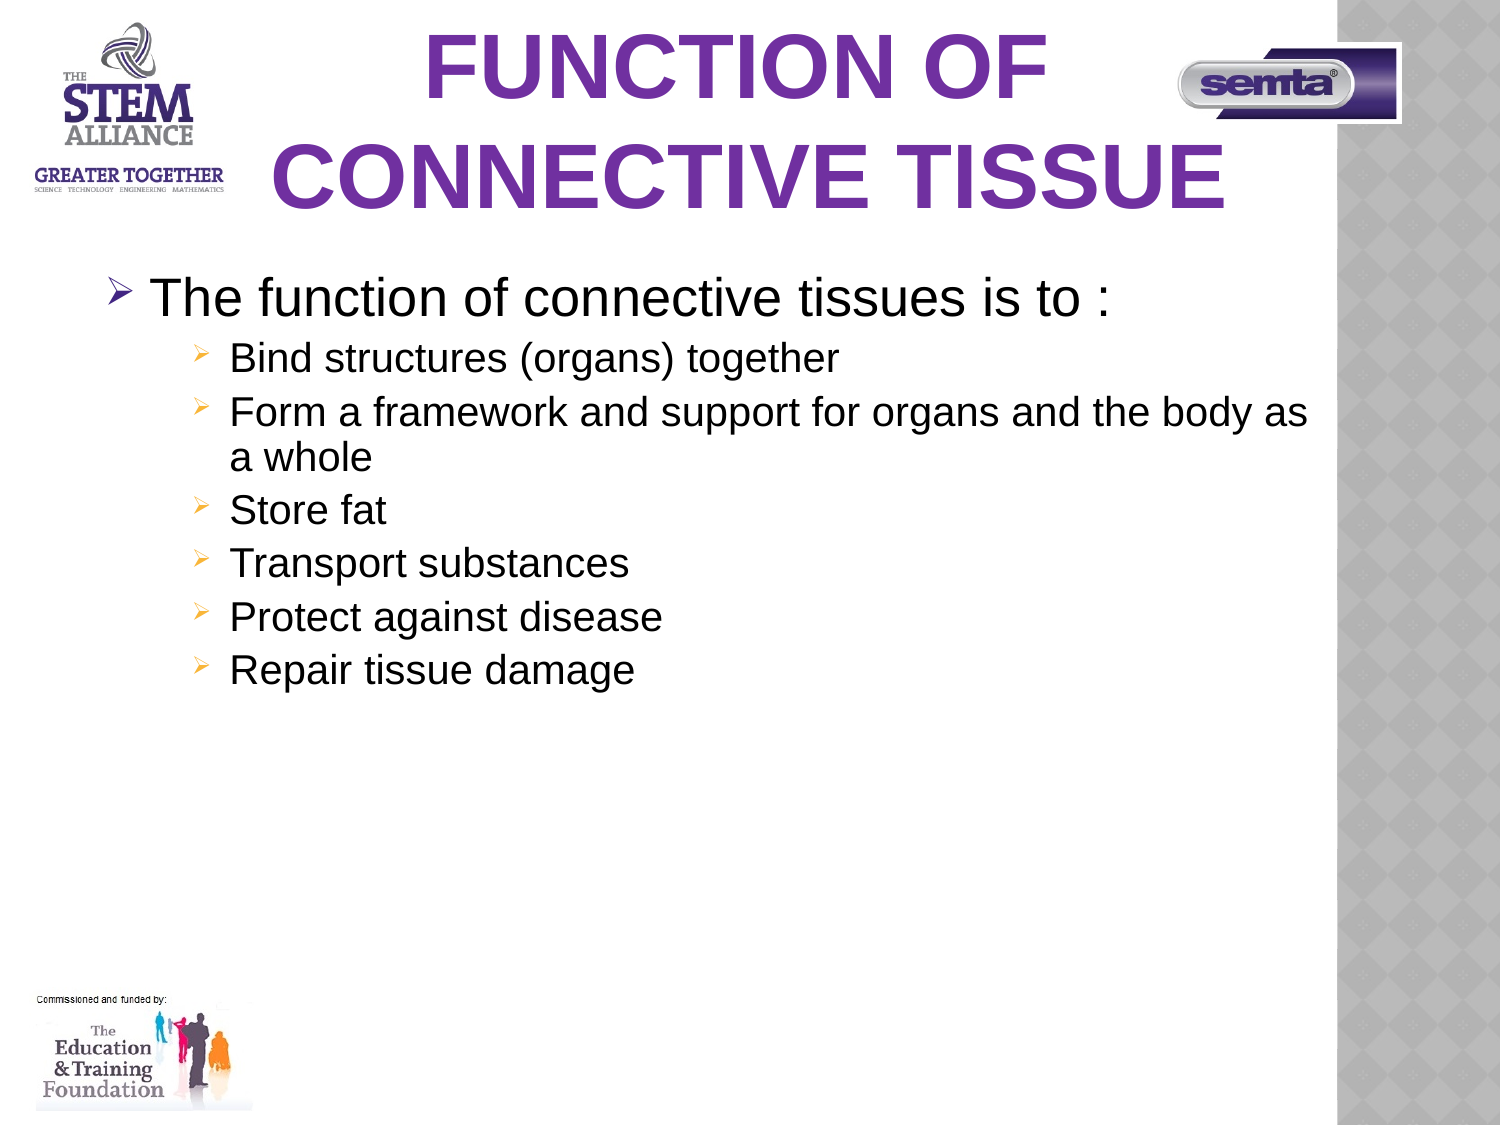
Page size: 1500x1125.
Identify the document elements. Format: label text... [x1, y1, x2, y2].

text_box Function of Connective Tissue [74, 0, 1425, 115]
picture [29, 987, 255, 1111]
picture [29, 20, 231, 195]
text_box The function of connective tissues is to : Bind structures (organs) together Form a framework and support for organs and the body as a whole Store fat Transport substances Protect against disease Repair tissue damage [90, 262, 1329, 975]
picture [1174, 42, 1403, 125]
